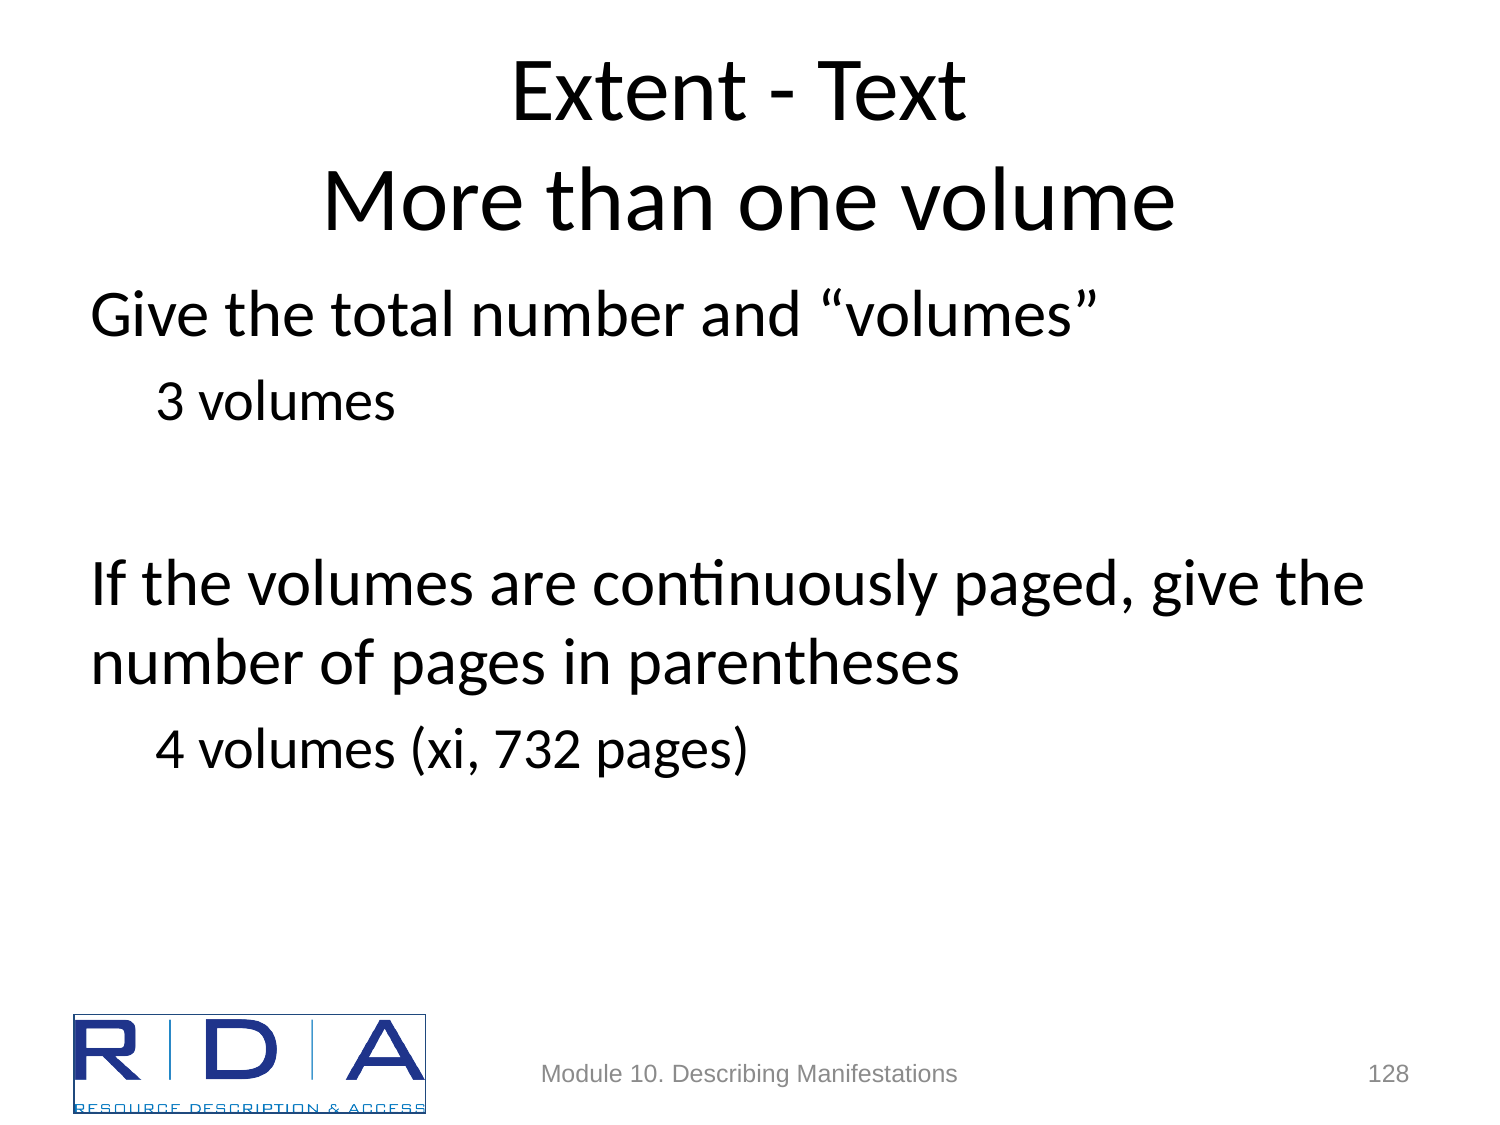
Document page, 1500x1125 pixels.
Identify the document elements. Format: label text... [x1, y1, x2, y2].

title Extent - Text More than one volume [75, 45, 1425, 233]
slide_number 128 [1074, 1042, 1425, 1103]
picture [75, 1015, 425, 1112]
footer Module 10. Describing Manifestations [512, 1042, 988, 1103]
list Give the total number and “volumes” 3 volumes If the volumes are continuously paged, give the number of pages in parentheses 4 volumes (xi, 732 pages) [75, 262, 1425, 1005]
